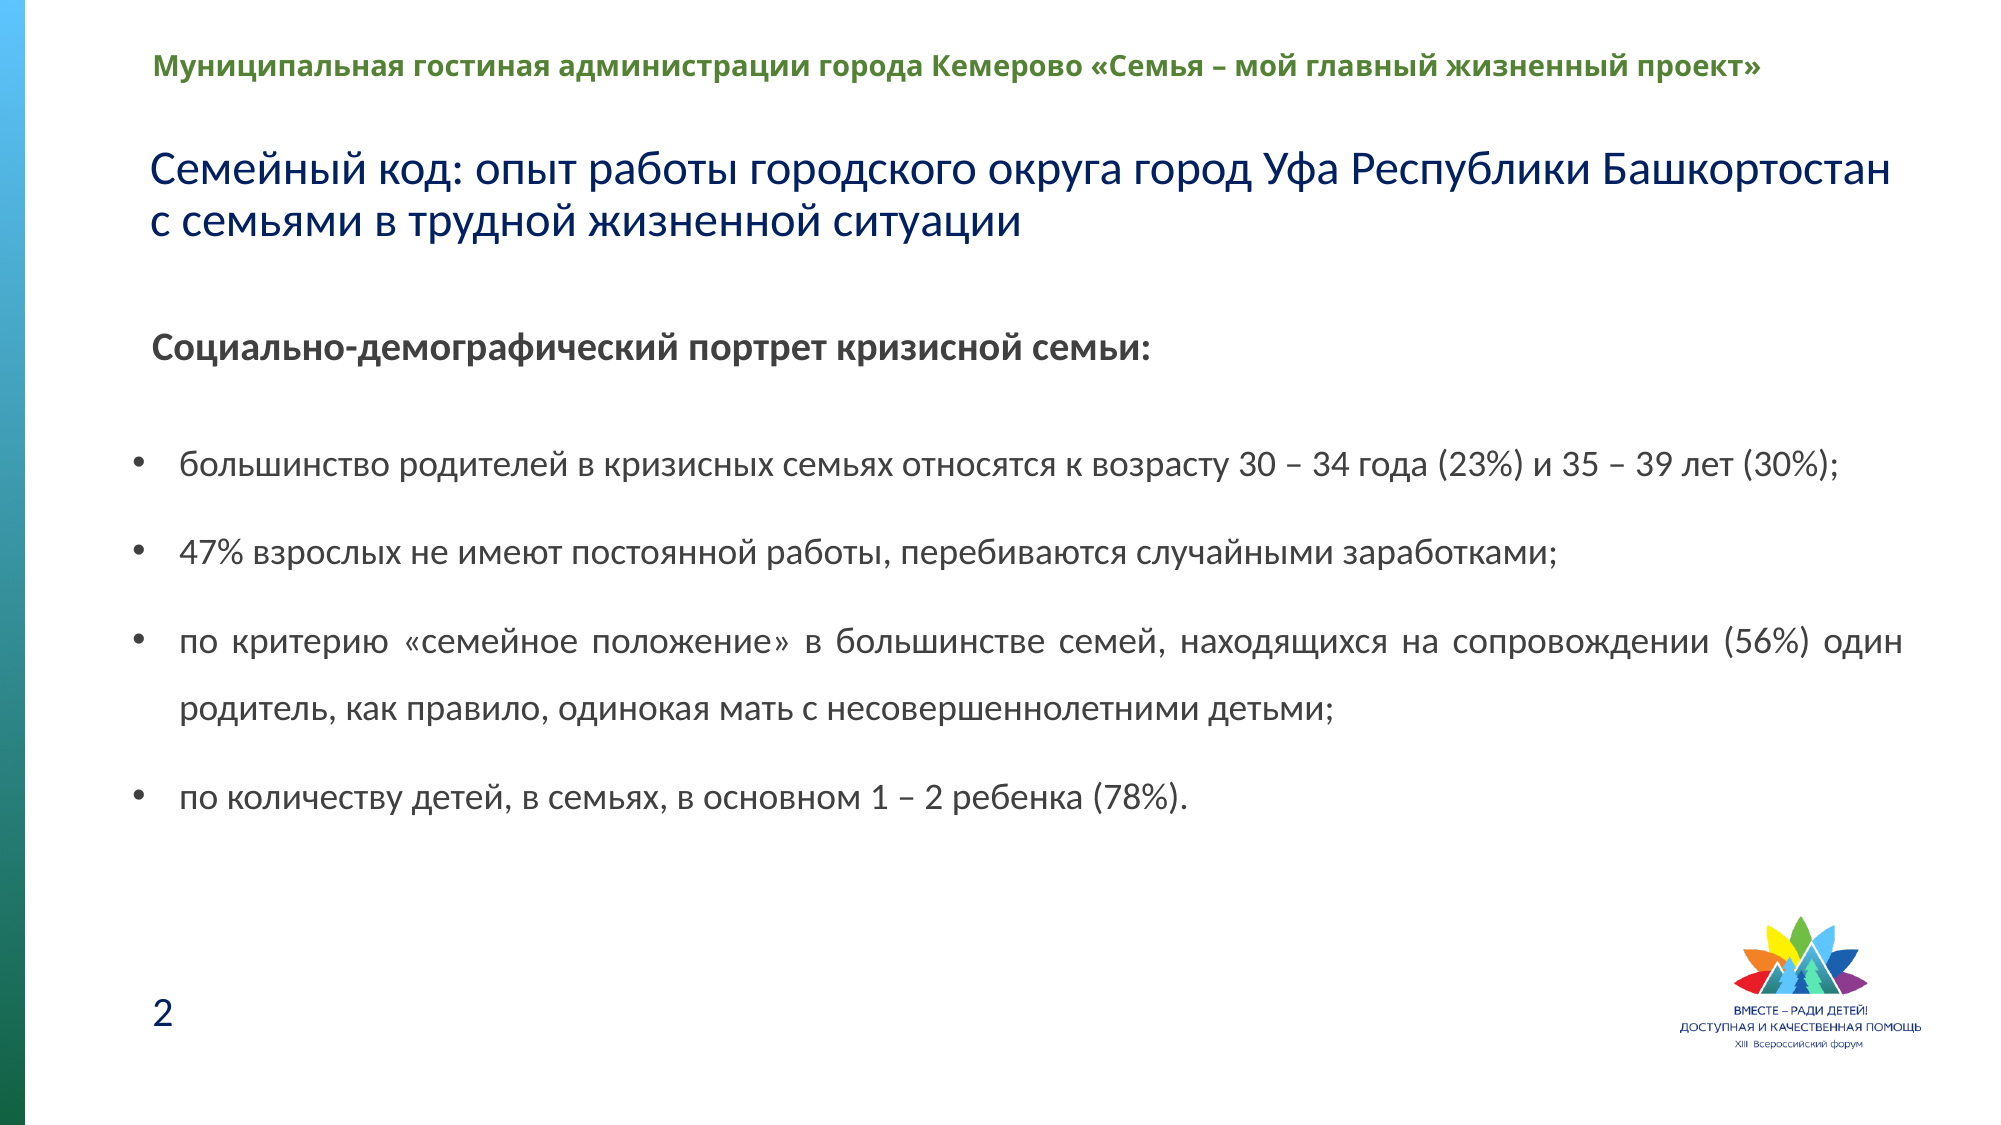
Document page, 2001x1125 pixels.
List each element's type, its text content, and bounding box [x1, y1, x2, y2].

text_box 2 [137, 982, 203, 1042]
picture [0, 0, 25, 1125]
text_box Социально-демографический портрет кризисной семьи: [137, 263, 1863, 378]
text_box Муниципальная гостиная администрации города Кемерово «Семья – мой главный жизненный проект» [137, 43, 1847, 100]
text_box Семейный код: опыт работы городского округа город Уфа Республики Башкортостан с семьями в трудной жизненной ситуации [135, 135, 1954, 263]
list большинство родителей в кризисных семьях относятся к возрасту 30 – 34 года (23%) и 35 – 39 лет (30%); 47% взрослых не имеют постоянной работы, перебиваются случайными заработками; по критерию «семейное положение» в большинстве семей, находящихся на сопровождении (56%) один родитель, как правило, одинокая мать с несовершеннолетними детьми; по количеству детей, в семьях, в основном 1 – 2 ребенка (78%). [117, 409, 1921, 1000]
picture [1680, 916, 1921, 1049]
